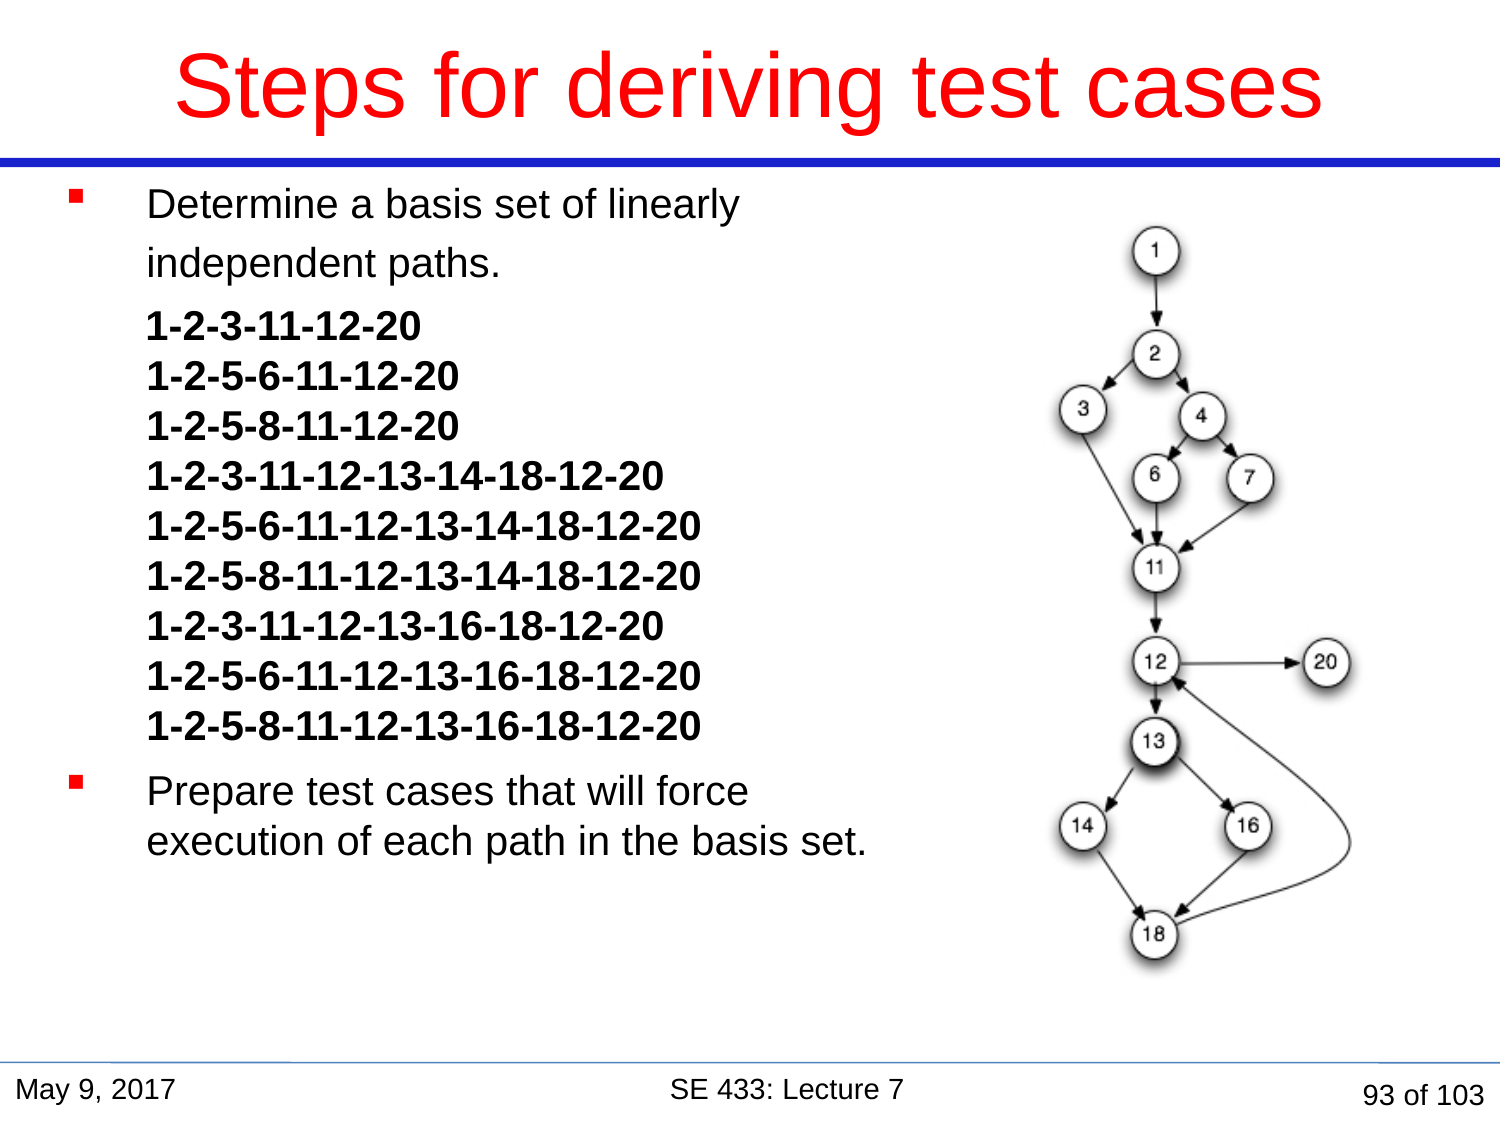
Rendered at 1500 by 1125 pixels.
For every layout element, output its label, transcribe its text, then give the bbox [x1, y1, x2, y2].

footer SE 433: Lecture 7 [324, 1062, 1249, 1125]
title Steps for deriving test cases [0, 0, 1500, 163]
list Determine a basis set of linearly independent paths. 1-2-3-11-12-20 1-2-5-6-11-12-20 1-2-5-8-11-12-20 1-2-3-11-12-13-14-18-12-20 1-2-5-6-11-12-13-14-18-12-20 1-2-5-8-11-12-13-14-18-12-20 1-2-3-11-12-13-16-18-12-20 1-2-5-6-11-12-13-16-18-12-20 1-2-5-8-11-12-13-16-18-12-20 Prepare test cases that will force execution of each path in the basis set. [50, 174, 950, 1062]
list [1024, 199, 1384, 1001]
slide_number 93 of 103 [1249, 1062, 1500, 1125]
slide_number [0, 1062, 324, 1125]
